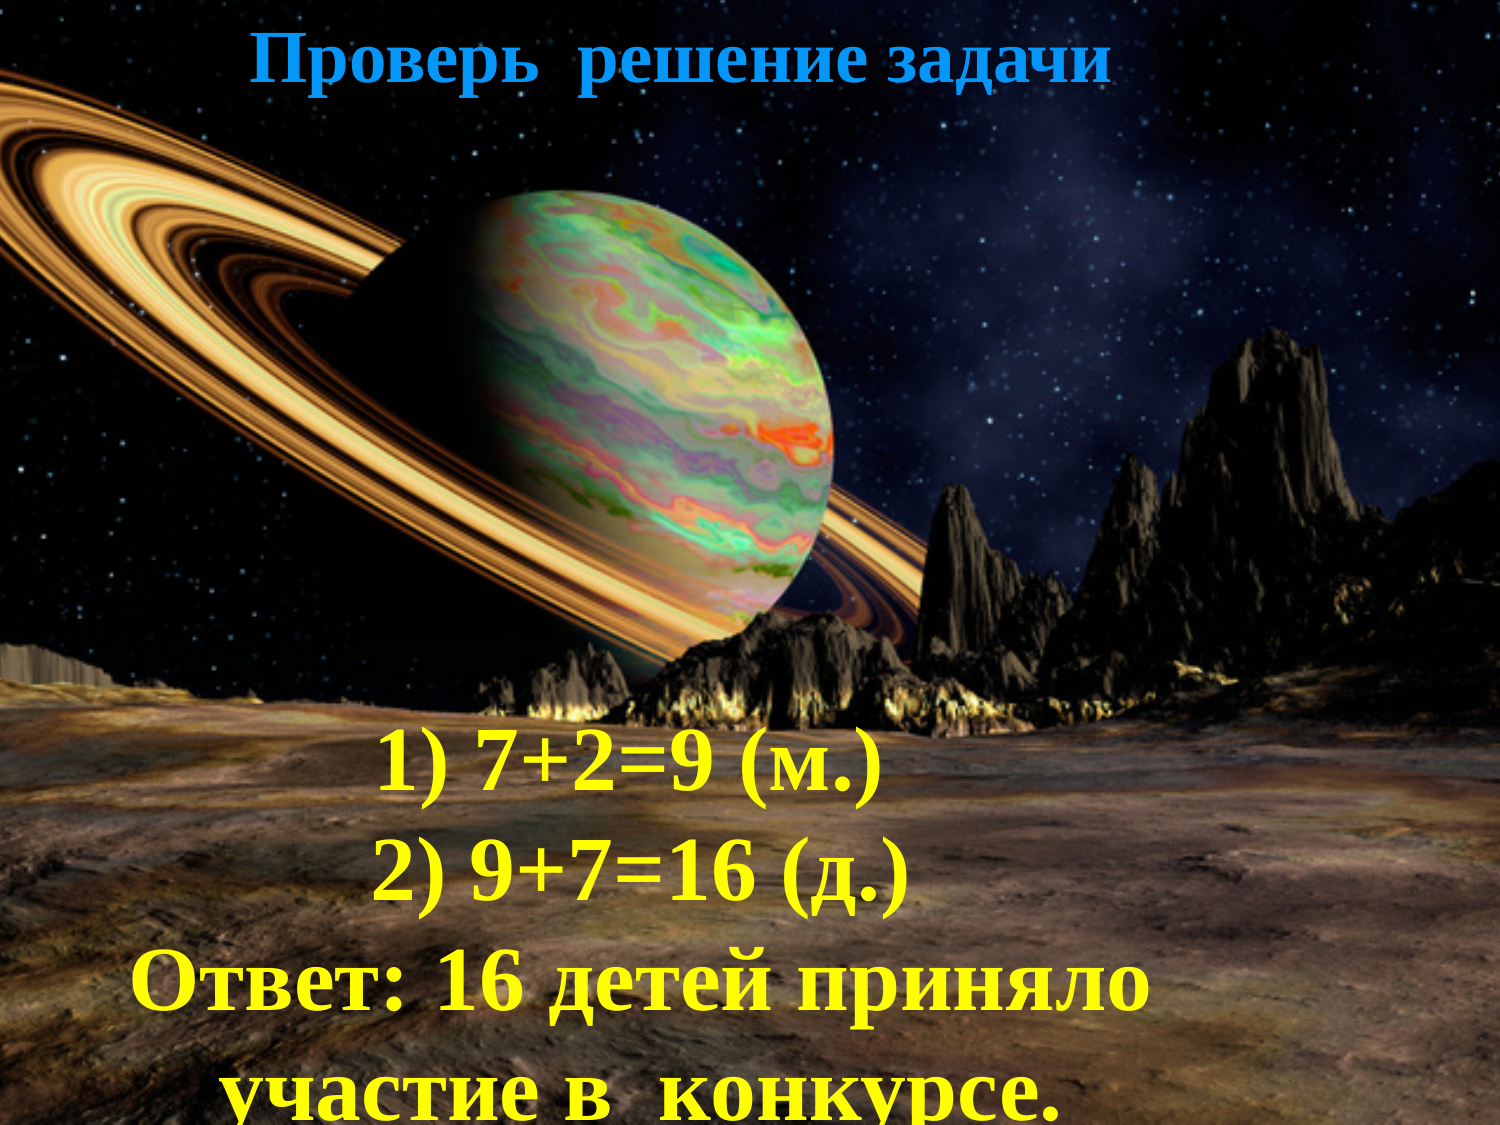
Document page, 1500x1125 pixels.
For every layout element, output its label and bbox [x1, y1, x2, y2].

list [0, 0, 1500, 1125]
